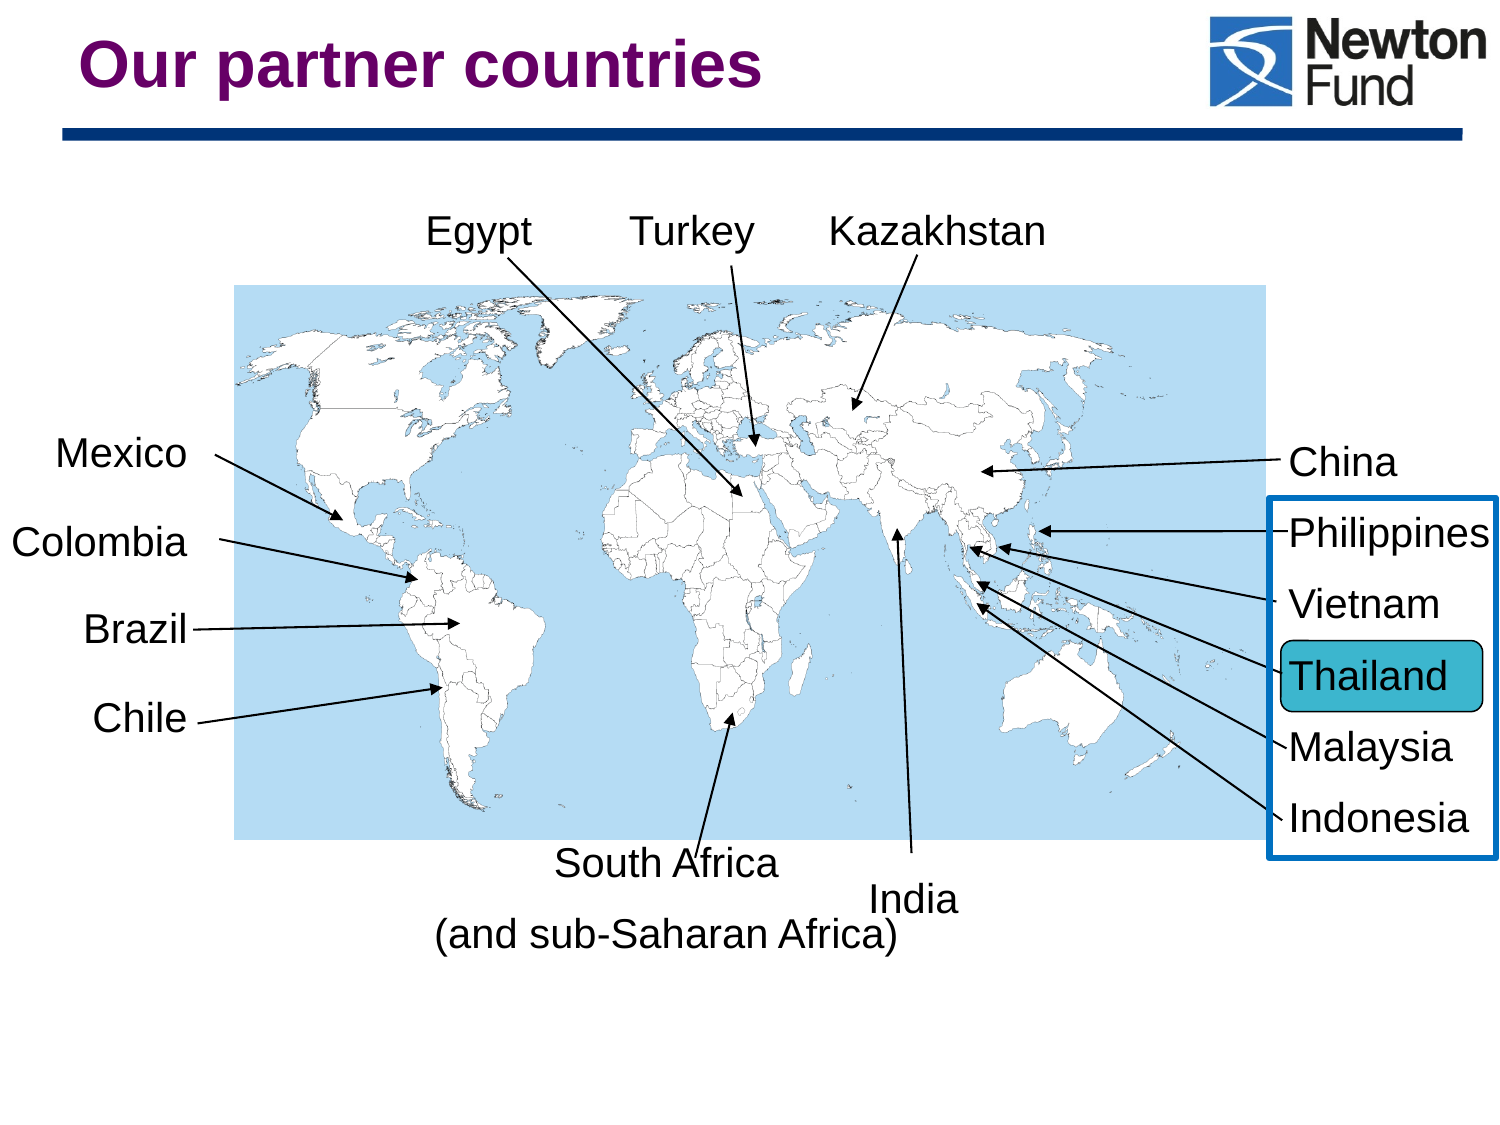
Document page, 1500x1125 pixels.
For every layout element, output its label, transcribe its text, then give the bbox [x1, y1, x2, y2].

text_box China [1273, 421, 1413, 492]
text_box Mexico [63, 412, 203, 490]
text_box Turkey [622, 190, 762, 268]
text_box Colombia [30, 500, 203, 578]
text_box Brazil [63, 589, 203, 666]
text_box Chile [63, 677, 203, 754]
text_box South Africa (and sub-Saharan Africa) [566, 858, 767, 935]
text_box [1269, 497, 1496, 859]
text_box Egypt [409, 190, 549, 268]
picture [1459, 0, 1500, 126]
text_box Kazakhstan [835, 190, 1040, 267]
text_box India [844, 858, 983, 935]
text_box Our partner countries [63, 0, 1459, 126]
picture [234, 284, 1266, 841]
text_box Philippines [1273, 492, 1413, 497]
